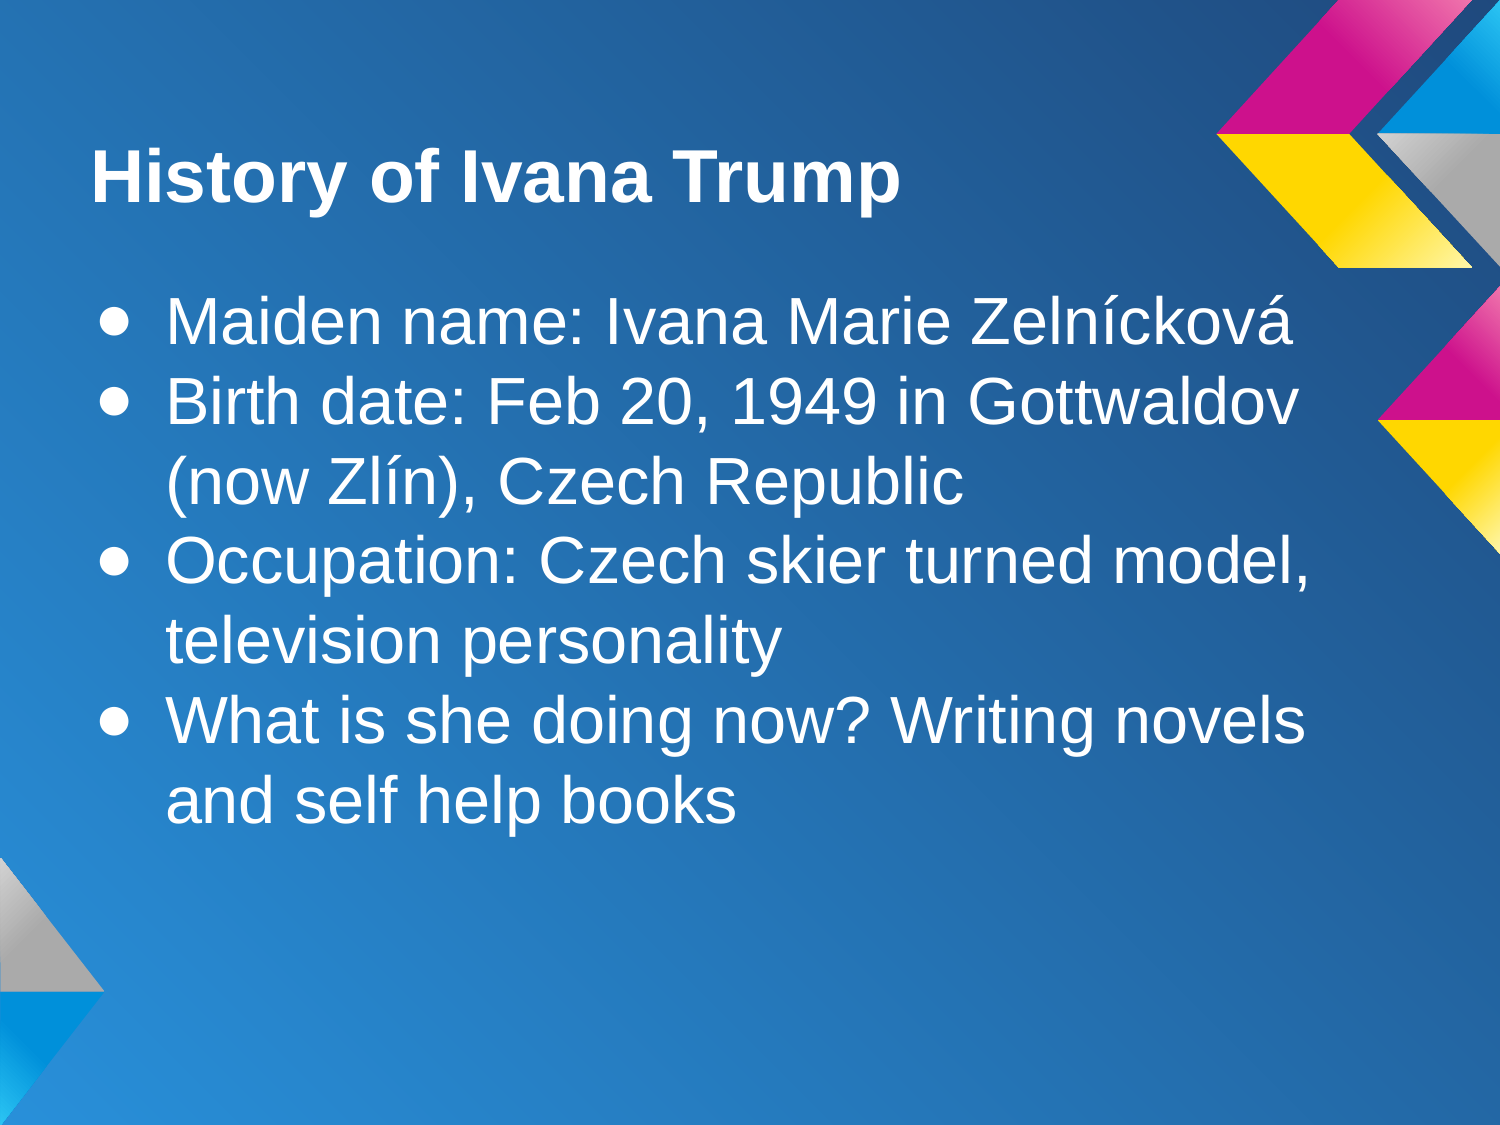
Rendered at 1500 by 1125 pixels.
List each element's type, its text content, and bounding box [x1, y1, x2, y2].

title History of Ivana Trump [75, 45, 1204, 233]
list Maiden name: Ivana Marie Zelnícková Birth date: Feb 20, 1949 in Gottwaldov (now Zlín), Czech Republic Occupation: Czech skier turned model, television personality What is she doing now? Writing novels and self help books [75, 262, 1425, 1057]
